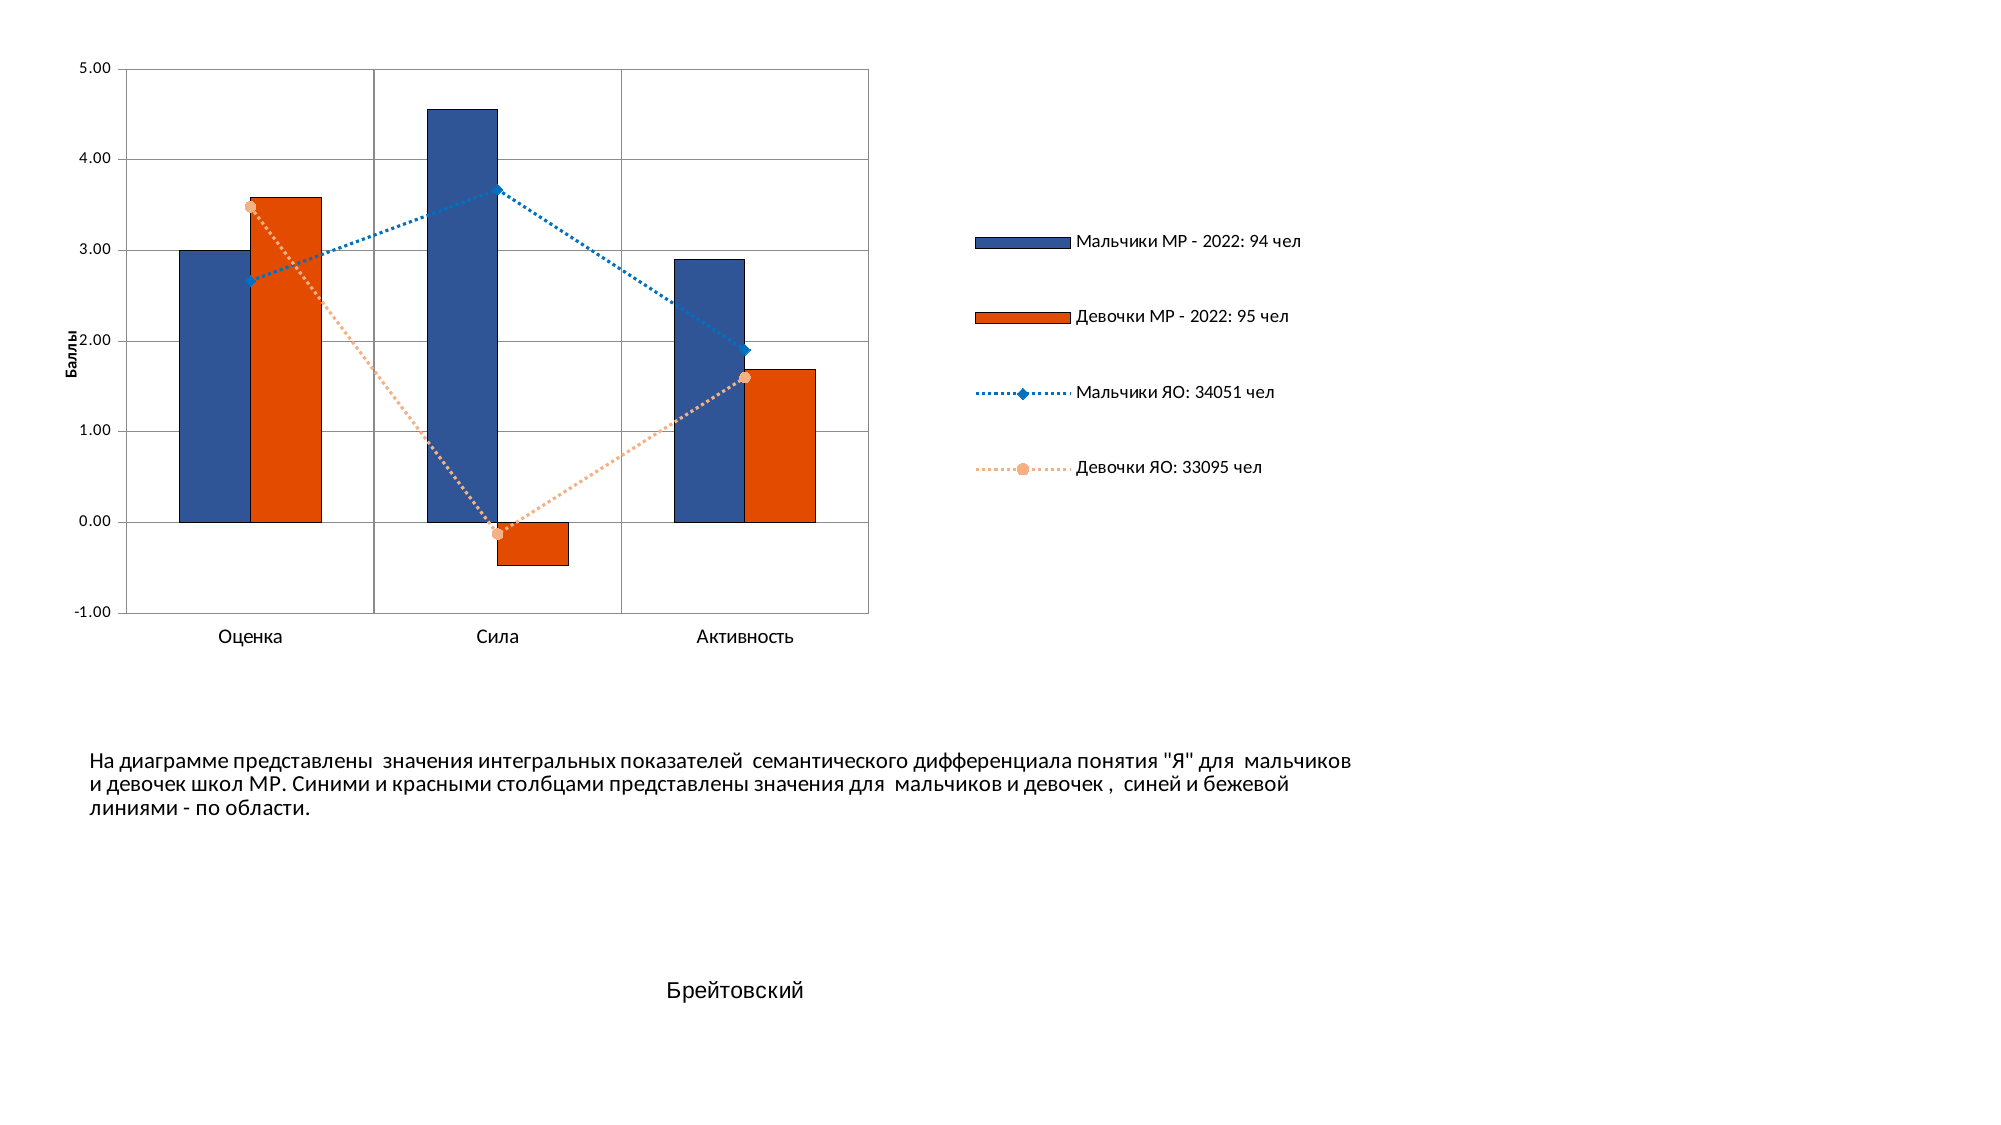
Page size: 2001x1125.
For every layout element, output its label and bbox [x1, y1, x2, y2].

chart [59, 58, 1414, 1056]
